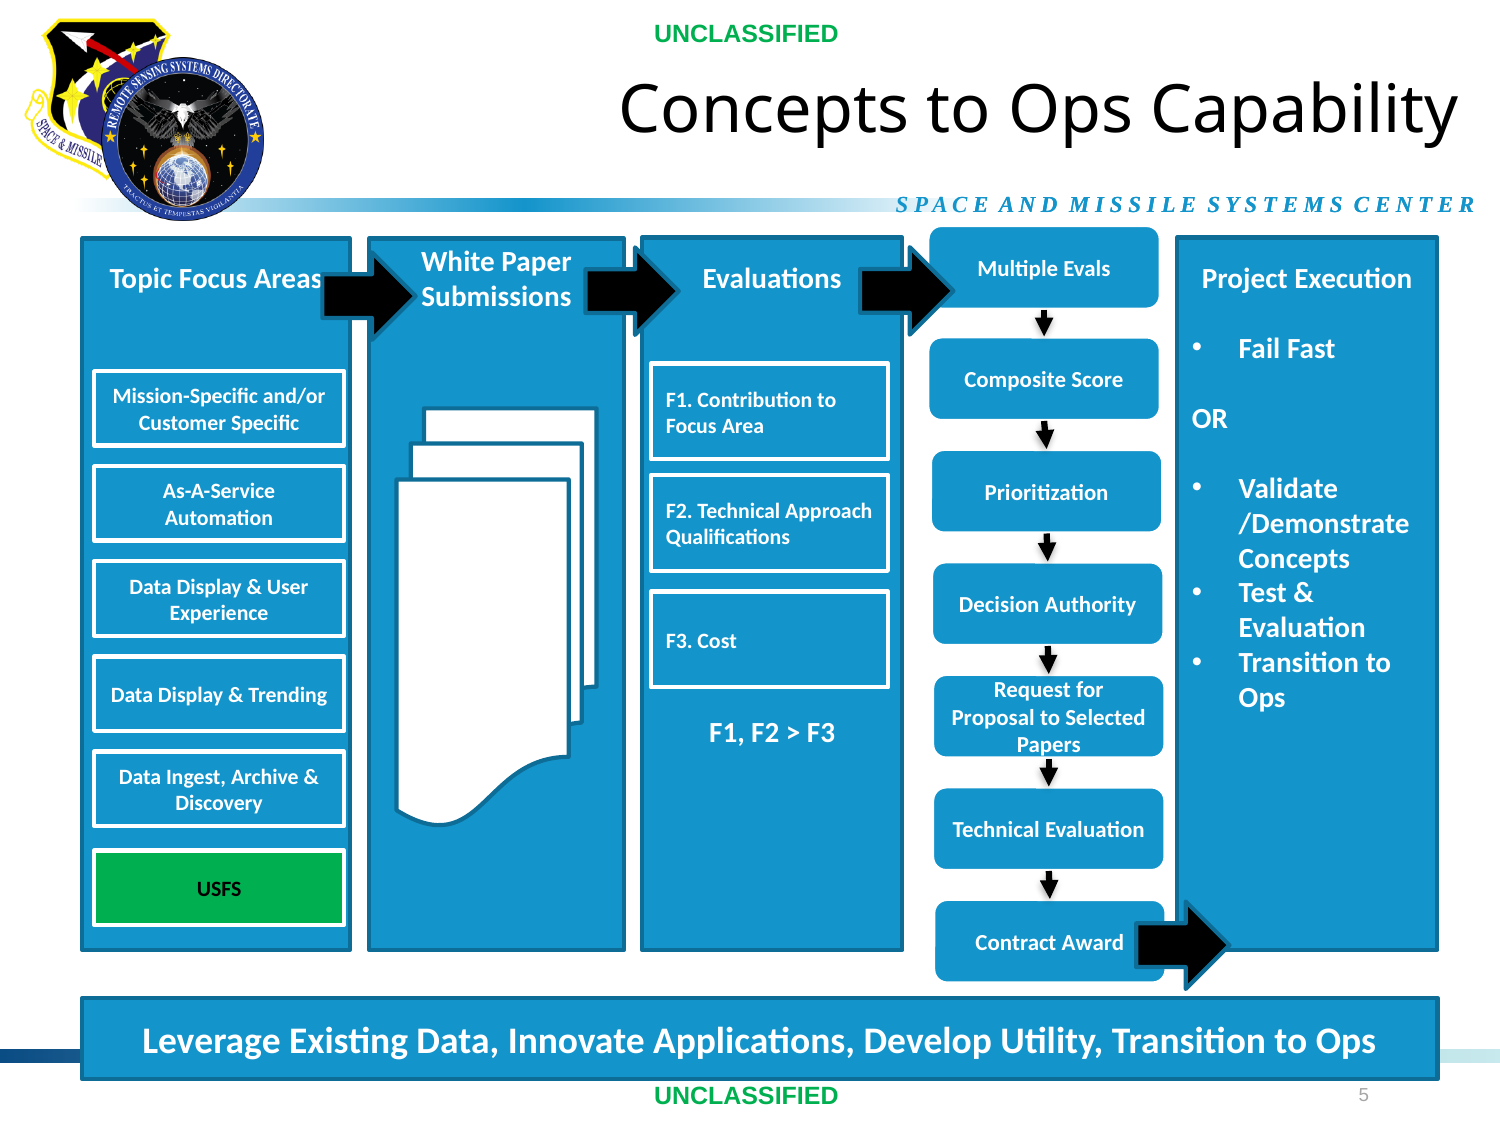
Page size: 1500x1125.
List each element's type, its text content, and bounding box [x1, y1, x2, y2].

text_box F1. Contribution to Focus Area [649, 361, 890, 461]
text_box Prioritization [927, 446, 1166, 536]
text_box [394, 406, 599, 828]
title Concepts to Ops Capability [261, 12, 1475, 200]
text_box Evaluations F1, F2 > F3 [640, 235, 904, 952]
text_box Mission-Specific and/or Customer Specific [92, 369, 346, 448]
text_box [1134, 899, 1232, 991]
text_box Data Display & Trending [92, 654, 346, 733]
text_box Technical Evaluation [929, 784, 1168, 874]
text_box [583, 245, 681, 337]
text_box [858, 245, 956, 337]
text_box Data Ingest, Archive & Discovery [92, 749, 346, 828]
text_box F3. Cost [649, 589, 890, 689]
text_box Request for Proposal to Selected Papers [929, 671, 1168, 761]
text_box Composite Score [925, 334, 1163, 424]
text_box As-A-Service Automation [92, 464, 346, 543]
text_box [1043, 420, 1047, 450]
text_box USFS [92, 848, 346, 927]
text_box Multiple Evals [925, 222, 1163, 312]
text_box Topic Focus Areas [80, 236, 352, 952]
text_box UNCLASSIFIED [512, 2, 988, 63]
text_box [320, 250, 418, 342]
text_box White Paper Submissions [367, 236, 626, 952]
text_box Contract Award [931, 896, 1169, 986]
text_box F2. Technical Approach Qualifications [649, 473, 890, 573]
text_box Decision Authority [928, 559, 1167, 649]
text_box Project Execution Fail Fast OR Validate /Demonstrate Concepts Test & Evaluation Transition to Ops [1175, 235, 1439, 952]
text_box Leverage Existing Data, Innovate Applications, Develop Utility, Transition to Ops [80, 996, 1440, 1081]
picture [24, 18, 264, 221]
text_box Data Display & User Experience [92, 559, 346, 638]
text_box UNCLASSIFIED [512, 1065, 988, 1125]
